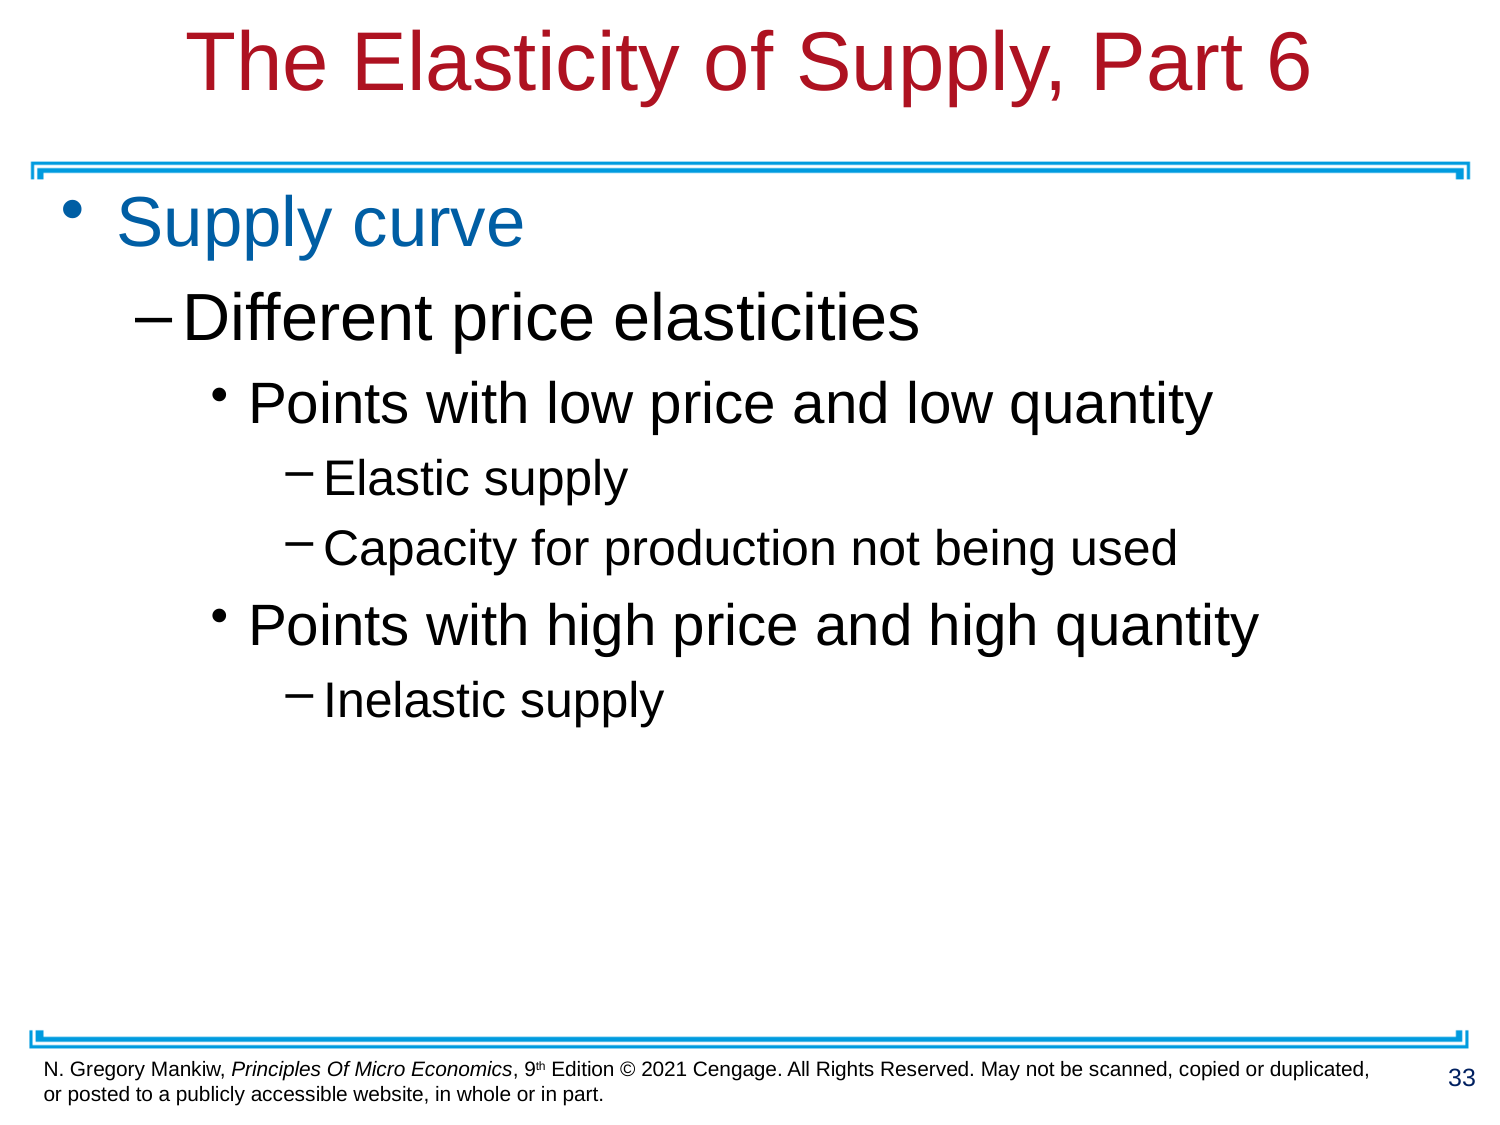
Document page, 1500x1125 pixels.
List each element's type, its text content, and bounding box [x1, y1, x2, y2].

list Supply curve Different price elasticities Points with low price and low quantity Elastic supply Capacity for production not being used Points with high price and high quantity Inelastic supply [45, 168, 1455, 763]
picture [25, 154, 1475, 186]
title The Elasticity of Supply, Part 6 [109, 0, 1391, 142]
picture [25, 1024, 1475, 1057]
slide_number 33 [1423, 1052, 1500, 1117]
